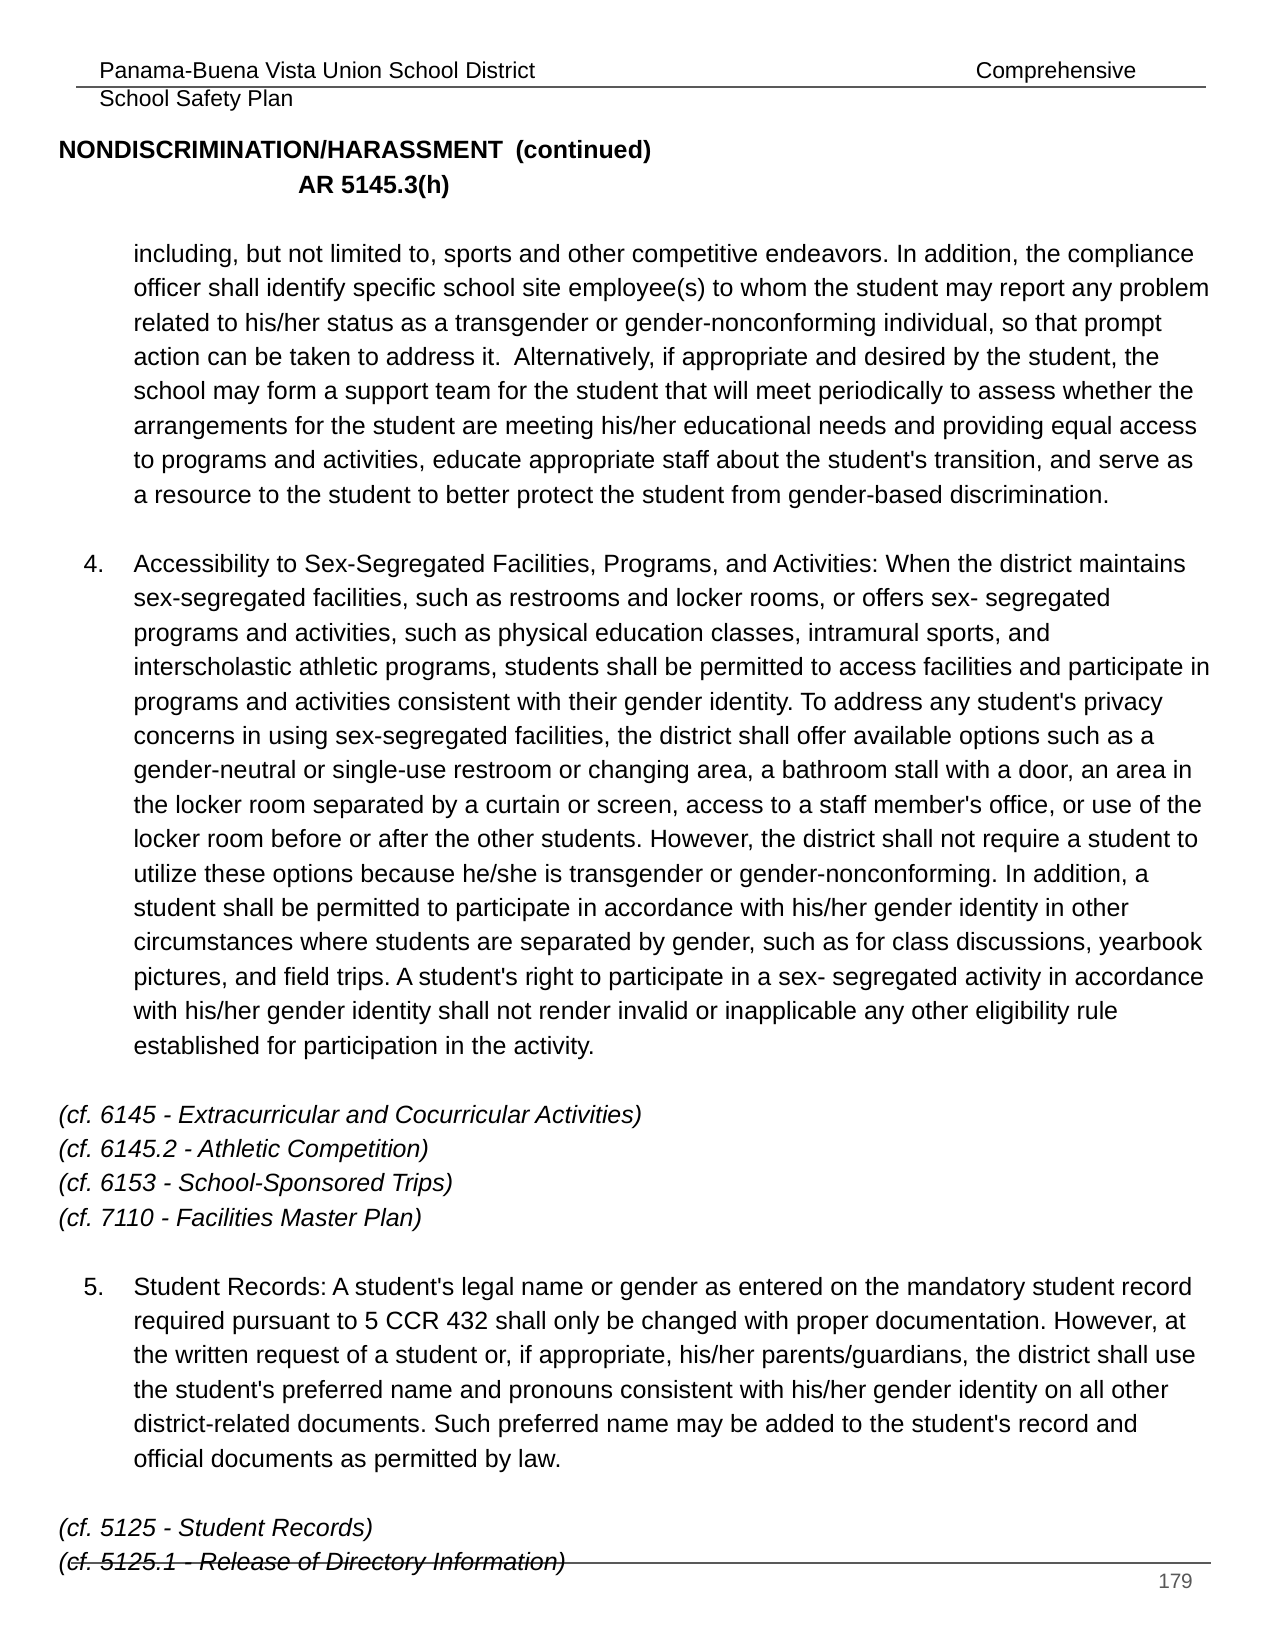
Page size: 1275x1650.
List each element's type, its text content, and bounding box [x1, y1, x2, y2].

slide_number ‹#› [1131, 1552, 1208, 1623]
list NONDISCRIMINATION/HARASSMENT (continued) AR 5145.3(h) including, but not limited to, sports and other competitive endeavors. In addition, the compliance officer shall identify specific school site employee(s) to whom the student may report any problem related to his/her status as a transgender or gender-nonconforming individual, so that prompt action can be taken to address it. Alternatively, if appropriate and desired by the student, the school may form a support team for the student that will meet periodically to assess whether the arrangements for the student are meeting his/her educational needs and providing equal access to programs and activities, educate appropriate staff about the student's transition, and serve as a resource to the student to better protect the student from gender-based discrimination. Accessibility to Sex-Segregated Facilities, Programs, and Activities: When the district maintains sex-segregated facilities, such as restrooms and locker rooms, or offers sex- segregated programs and activities, such as physical education classes, intramural sports, and interscholastic athletic programs, students shall be permitted to access facilities and participate in programs and activities consistent with their gender identity. To address any student's privacy concerns in using sex-segregated facilities, the district shall offer available options such as a gender-neutral or single-use restroom or changing area, a bathroom stall with a door, an area in the locker room separated by a curtain or screen, access to a staff member's office, or use of the locker room before or after the other students. However, the district shall not require a student to utilize these options because he/she is transgender or gender-nonconforming. In addition, a student shall be permitted to participate in accordance with his/her gender identity in other circumstances where students are separated by gender, such as for class discussions, yearbook pictures, and field trips. A student's right to participate in a sex- segregated activity in accordance with his/her gender identity shall not render invalid or inapplicable any other eligibility rule established for participation in the activity. (cf. 6145 - Extracurricular and Cocurricular Activities) (cf. 6145.2 - Athletic Competition) (cf. 6153 - School-Sponsored Trips) (cf. 7110 - Facilities Master Plan) Student Records: A student's legal name or gender as entered on the mandatory student record required pursuant to 5 CCR 432 shall only be changed with proper documentation. However, at the written request of a student or, if appropriate, his/her parents/guardians, the district shall use the student's preferred name and pronouns consistent with his/her gender identity on all other district-related documents. Such preferred name may be added to the student's record and official documents as permitted by law. (cf. 5125 - Student Records) (cf. 5125.1 - Release of Directory Information) [43, 114, 1232, 1576]
